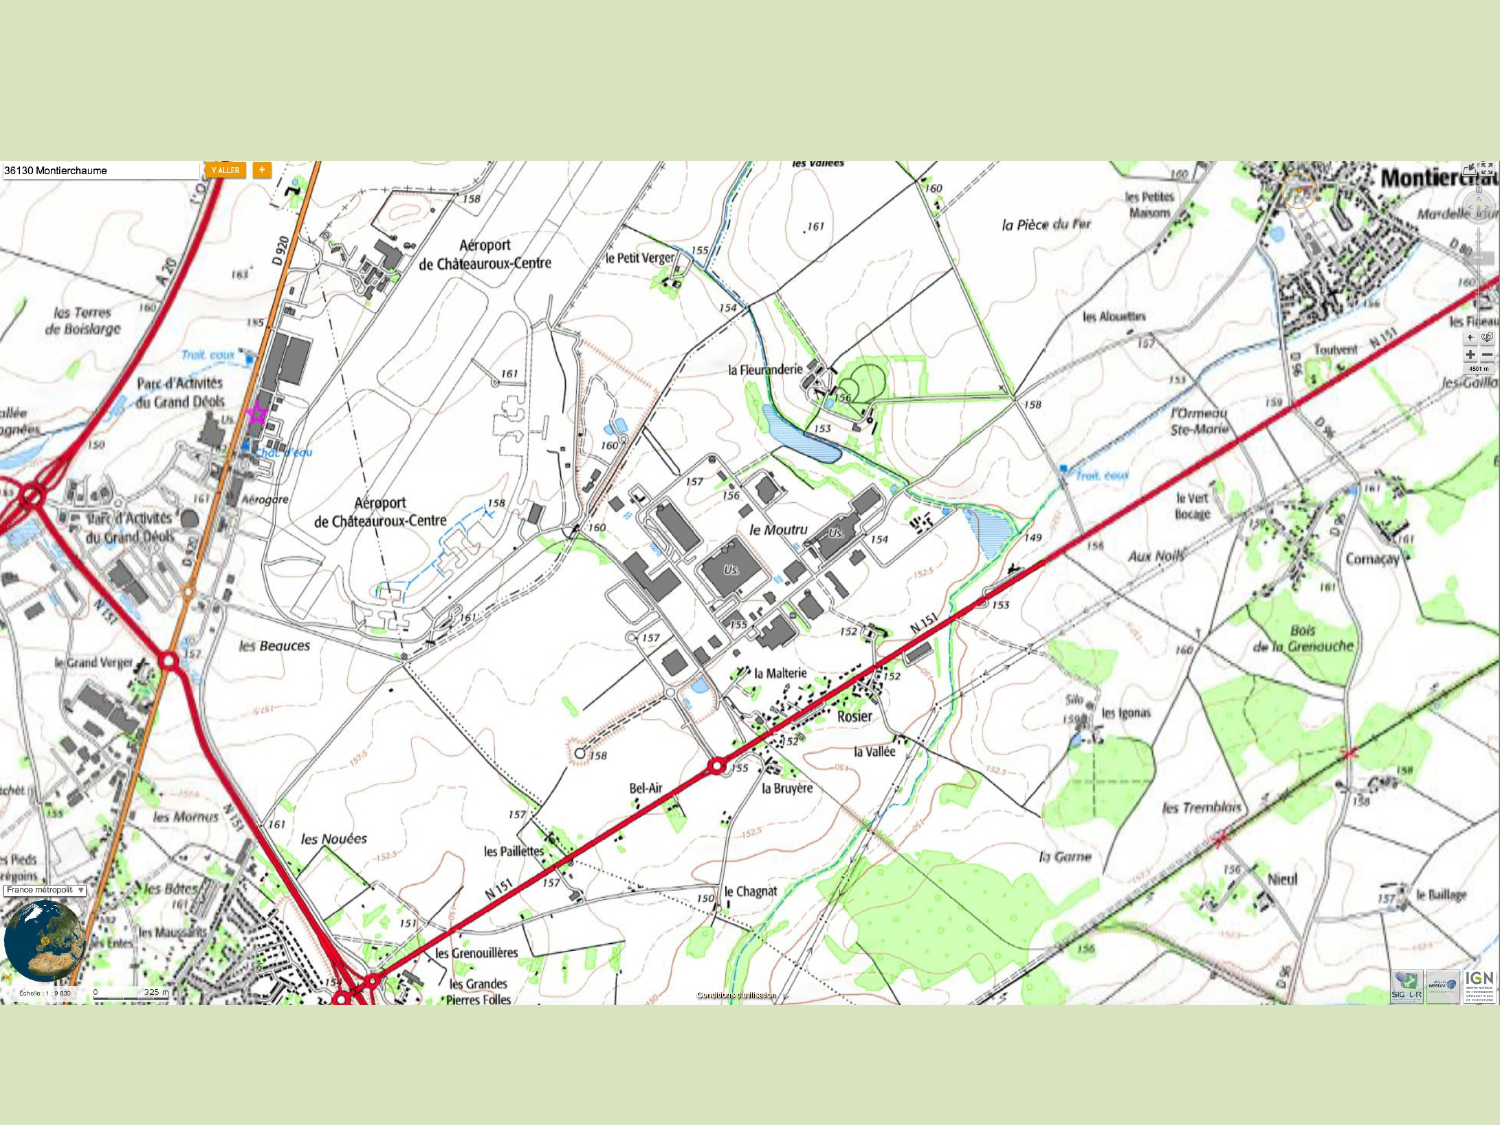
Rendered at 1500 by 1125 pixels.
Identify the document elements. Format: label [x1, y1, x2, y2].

picture [0, 161, 1500, 1005]
